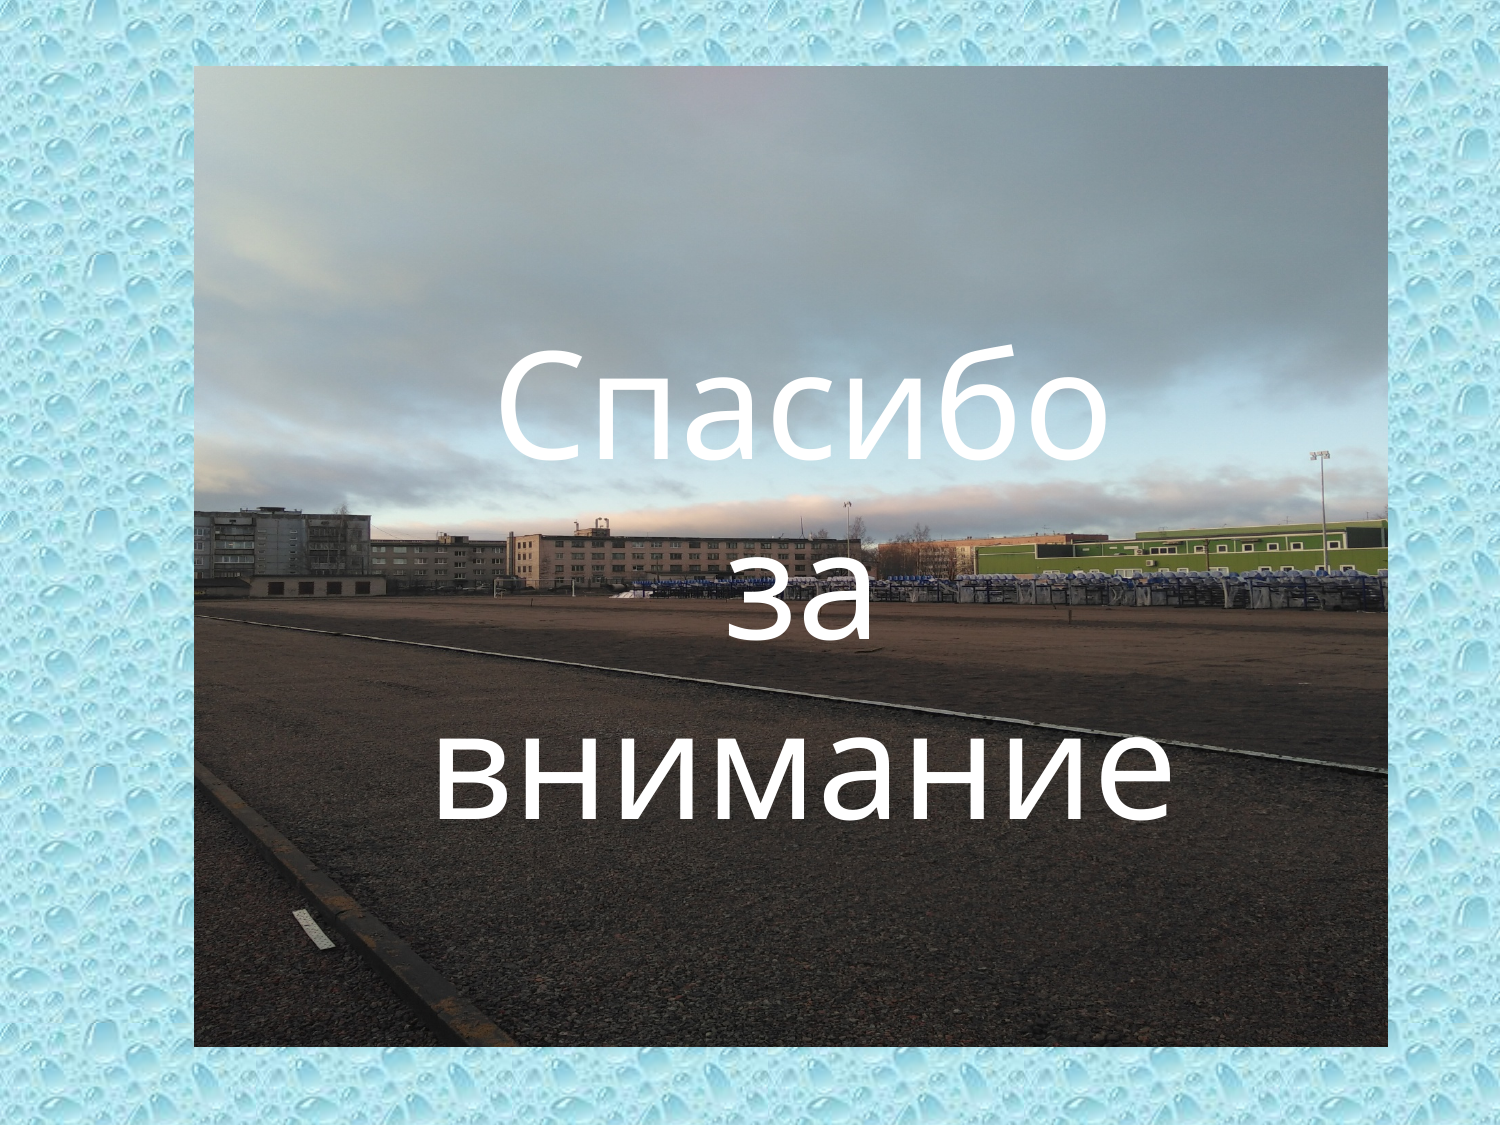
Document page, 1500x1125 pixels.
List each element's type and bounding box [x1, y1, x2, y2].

picture [0, 0, 1500, 1125]
list [194, 66, 1389, 1047]
